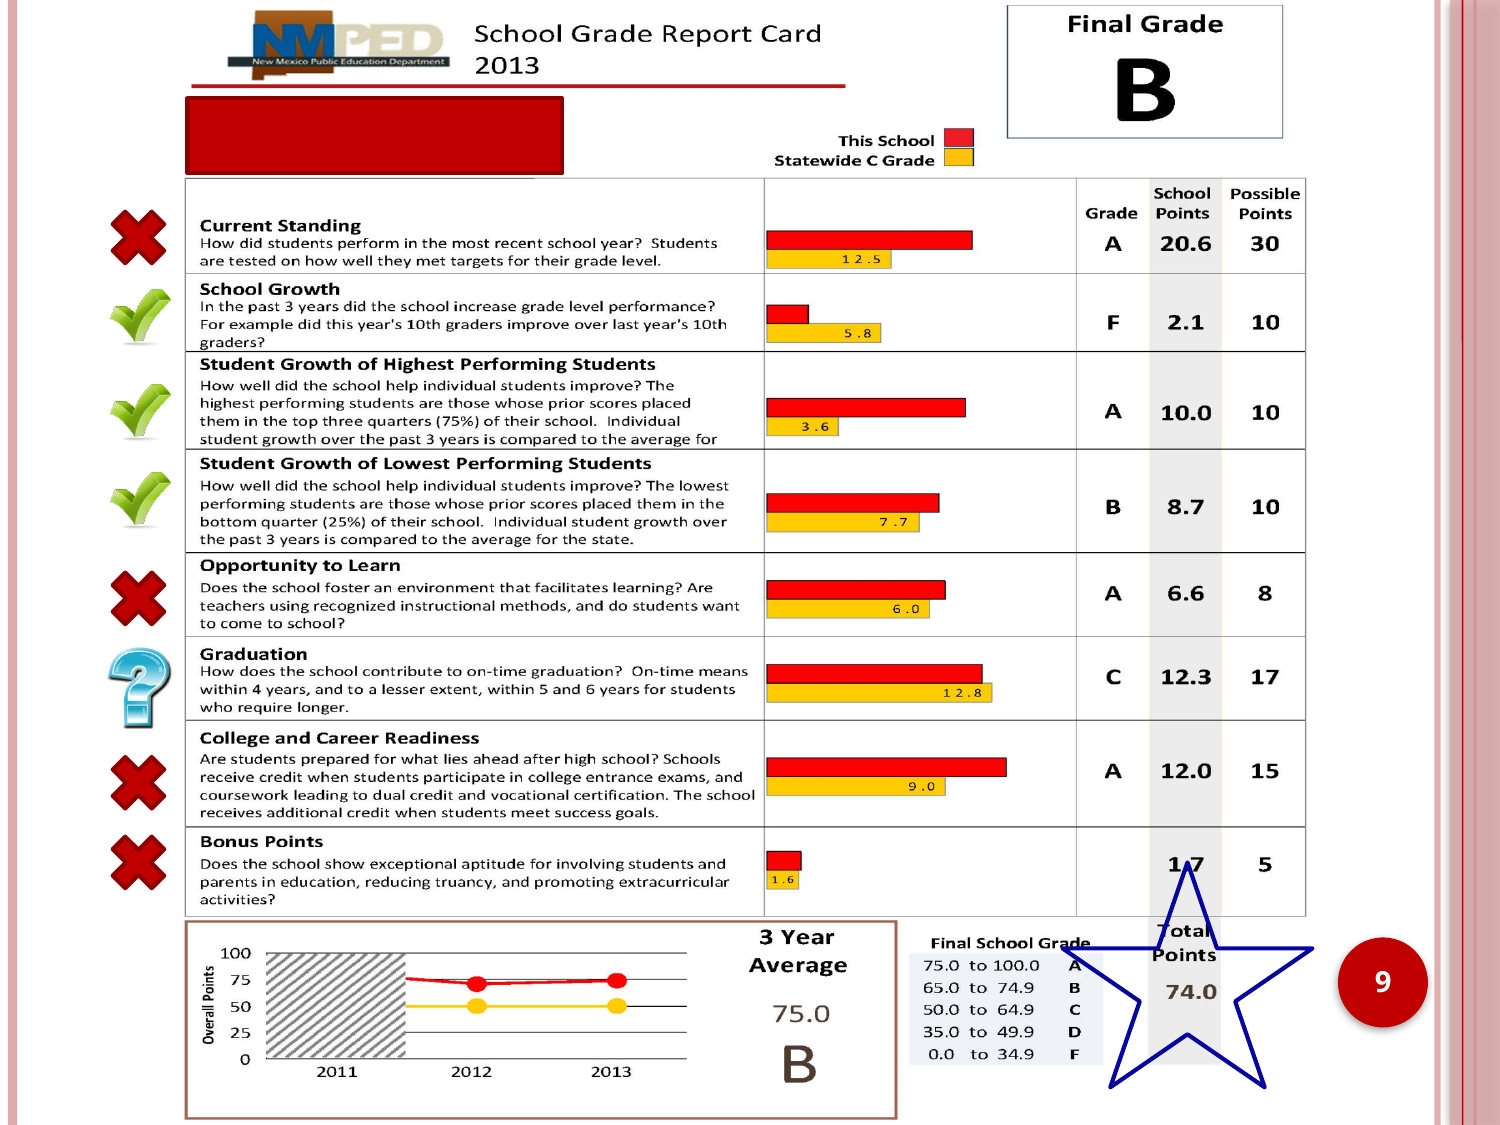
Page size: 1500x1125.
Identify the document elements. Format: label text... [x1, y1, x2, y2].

text_box [110, 209, 167, 266]
text_box [110, 754, 167, 811]
slide_number 9 [1333, 940, 1434, 1027]
text_box [110, 570, 167, 627]
text_box [110, 834, 167, 891]
picture [96, 0, 1325, 1125]
